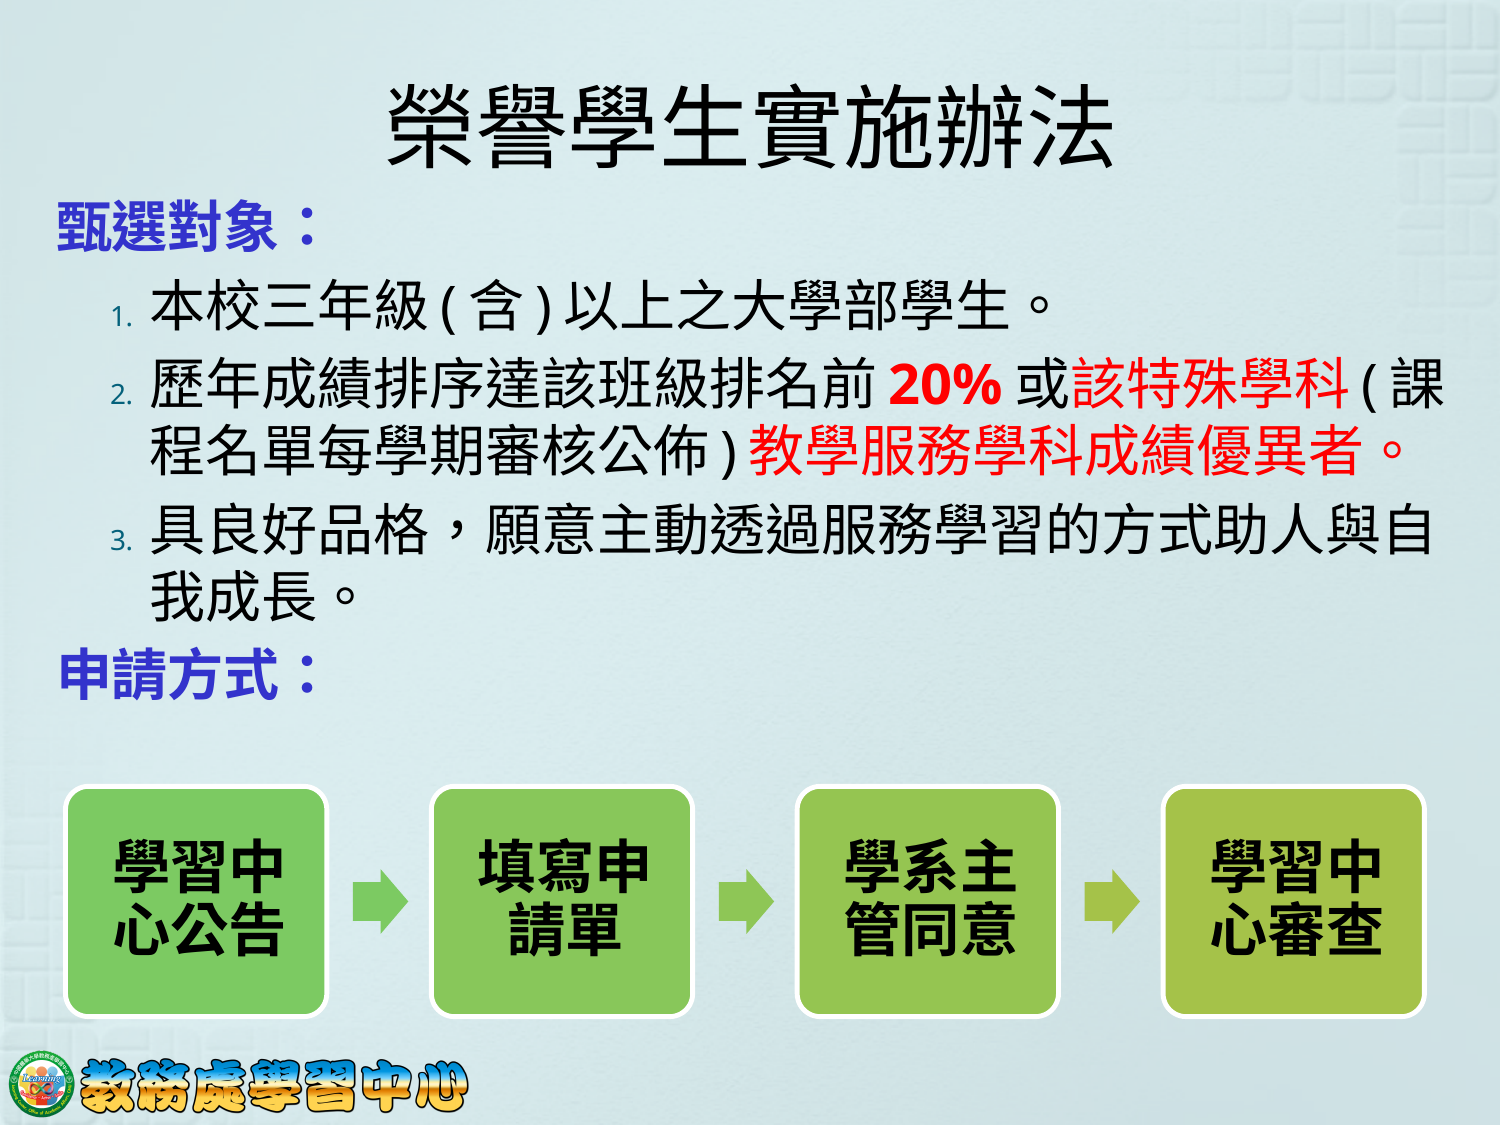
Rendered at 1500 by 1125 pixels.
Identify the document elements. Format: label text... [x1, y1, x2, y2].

title 榮譽學生實施辦法 [76, 30, 1427, 184]
list 甄選對象： 本校三年級(含)以上之大學部學生。 歷年成績排序達該班級排名前20%或該特殊學科(課程名單每學期審核公佈)教學服務學科成績優異者。 具良好品格，願意主動透過服務學習的方式助人與自我成長。 申請方式： [41, 184, 1471, 787]
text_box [63, 750, 1427, 1053]
picture [6, 1050, 470, 1118]
